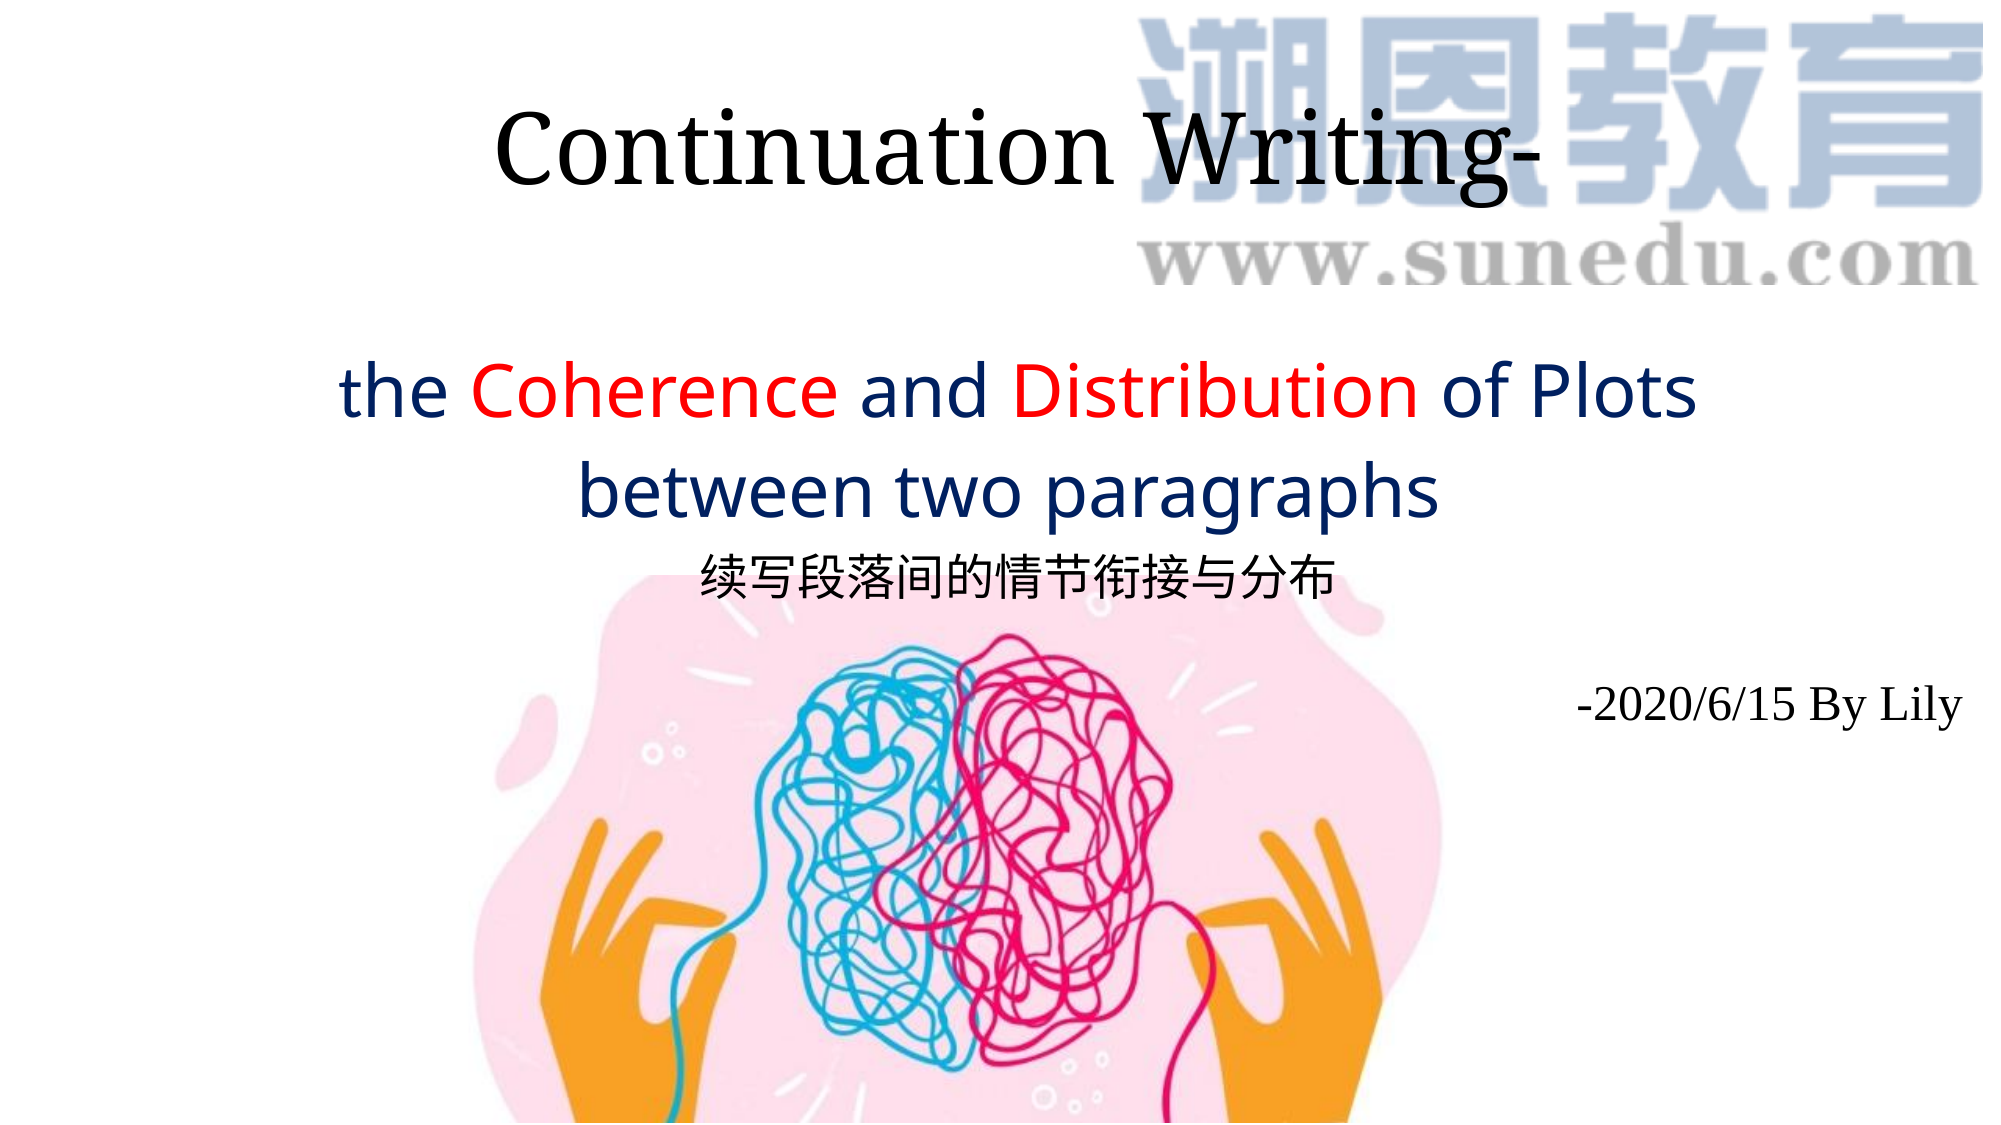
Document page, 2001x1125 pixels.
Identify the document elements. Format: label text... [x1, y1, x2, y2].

title the Coherence and Distribution of Plots between two paragraphs 续写段落间的情节衔接与分布 [18, 225, 2000, 618]
text_box Continuation Writing- [478, 76, 1559, 332]
picture [394, 575, 1522, 1123]
subtitle -2020/6/15 By Lily [1522, 670, 1983, 942]
picture [1134, 10, 1983, 225]
